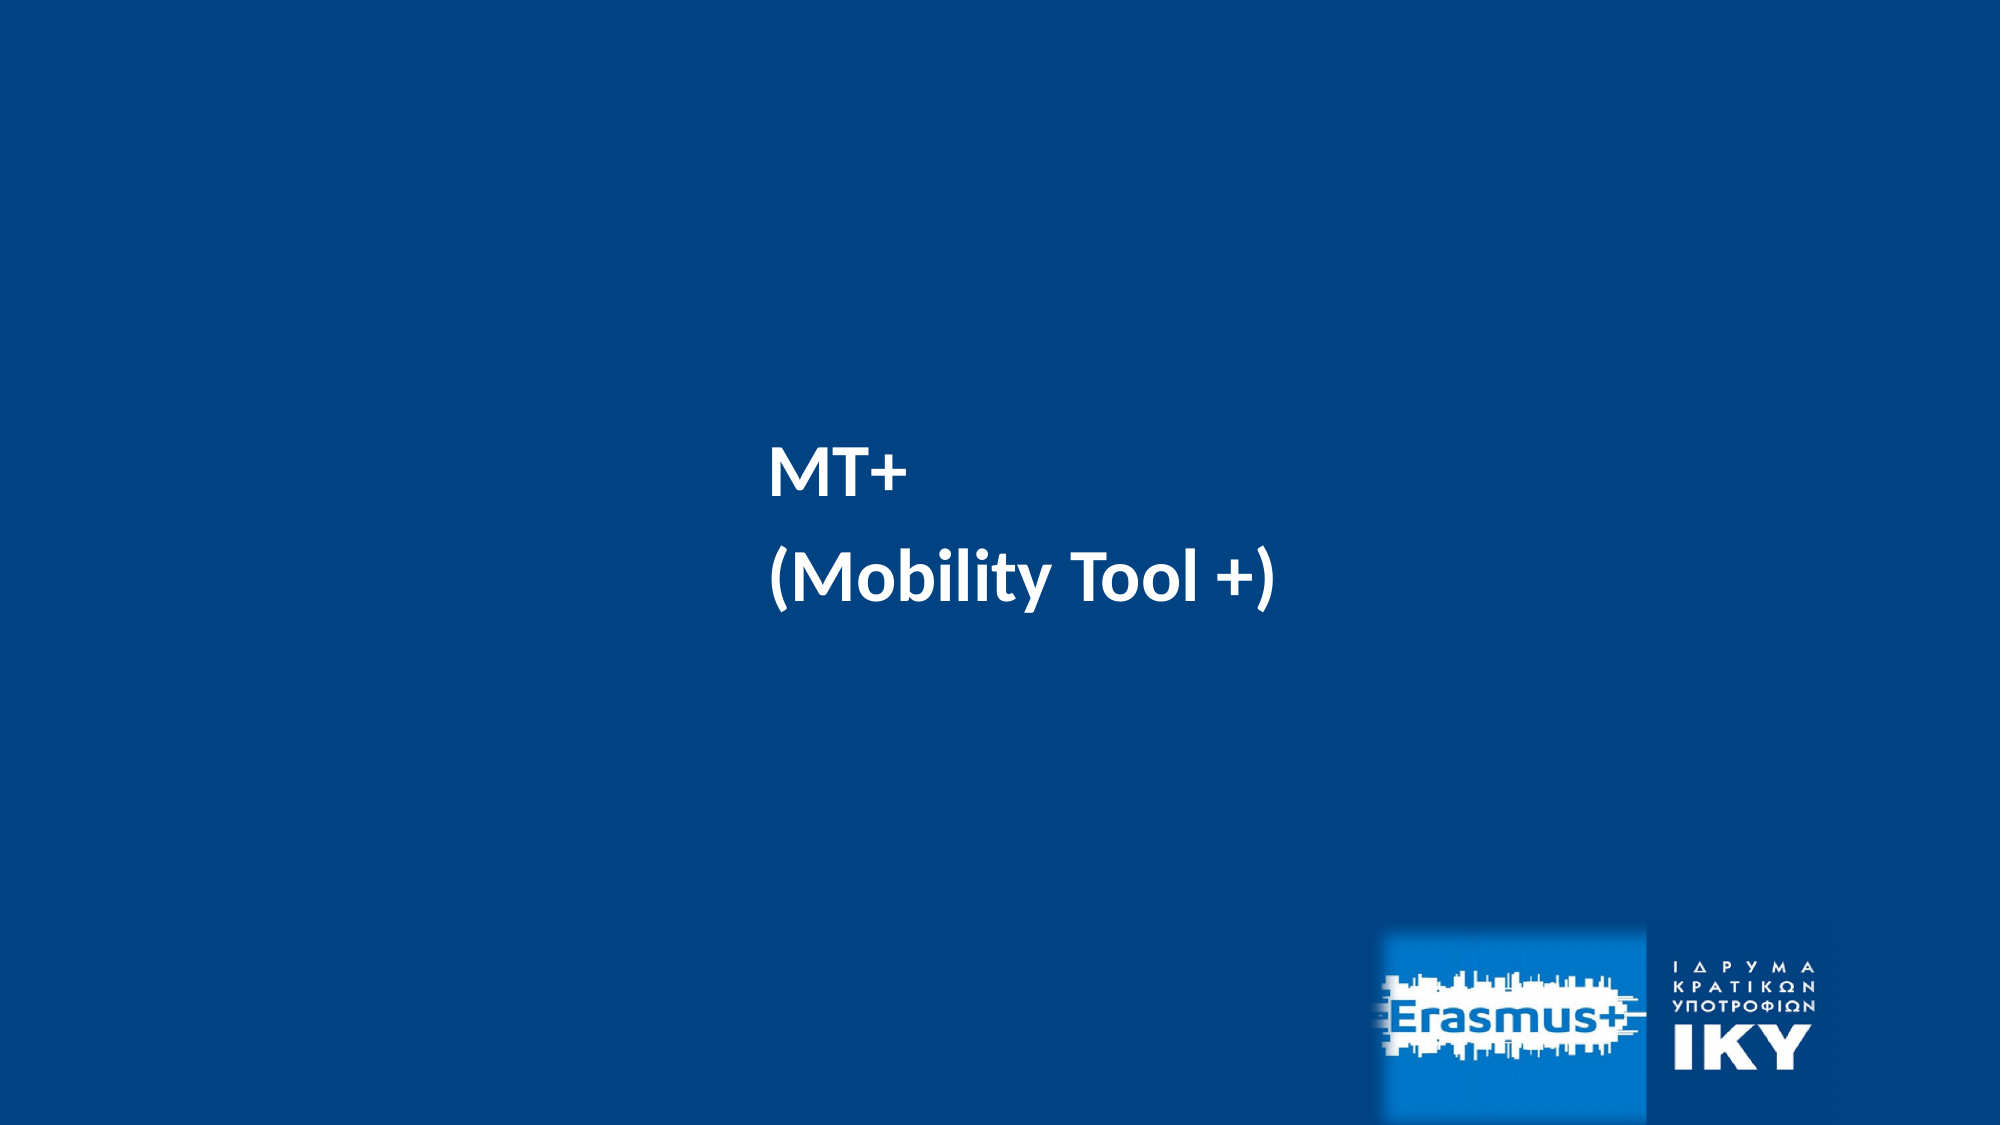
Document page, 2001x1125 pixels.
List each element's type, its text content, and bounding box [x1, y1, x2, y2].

picture [1367, 917, 1837, 1125]
text_box MT+ (Mobility Tool +) [752, 413, 1339, 638]
